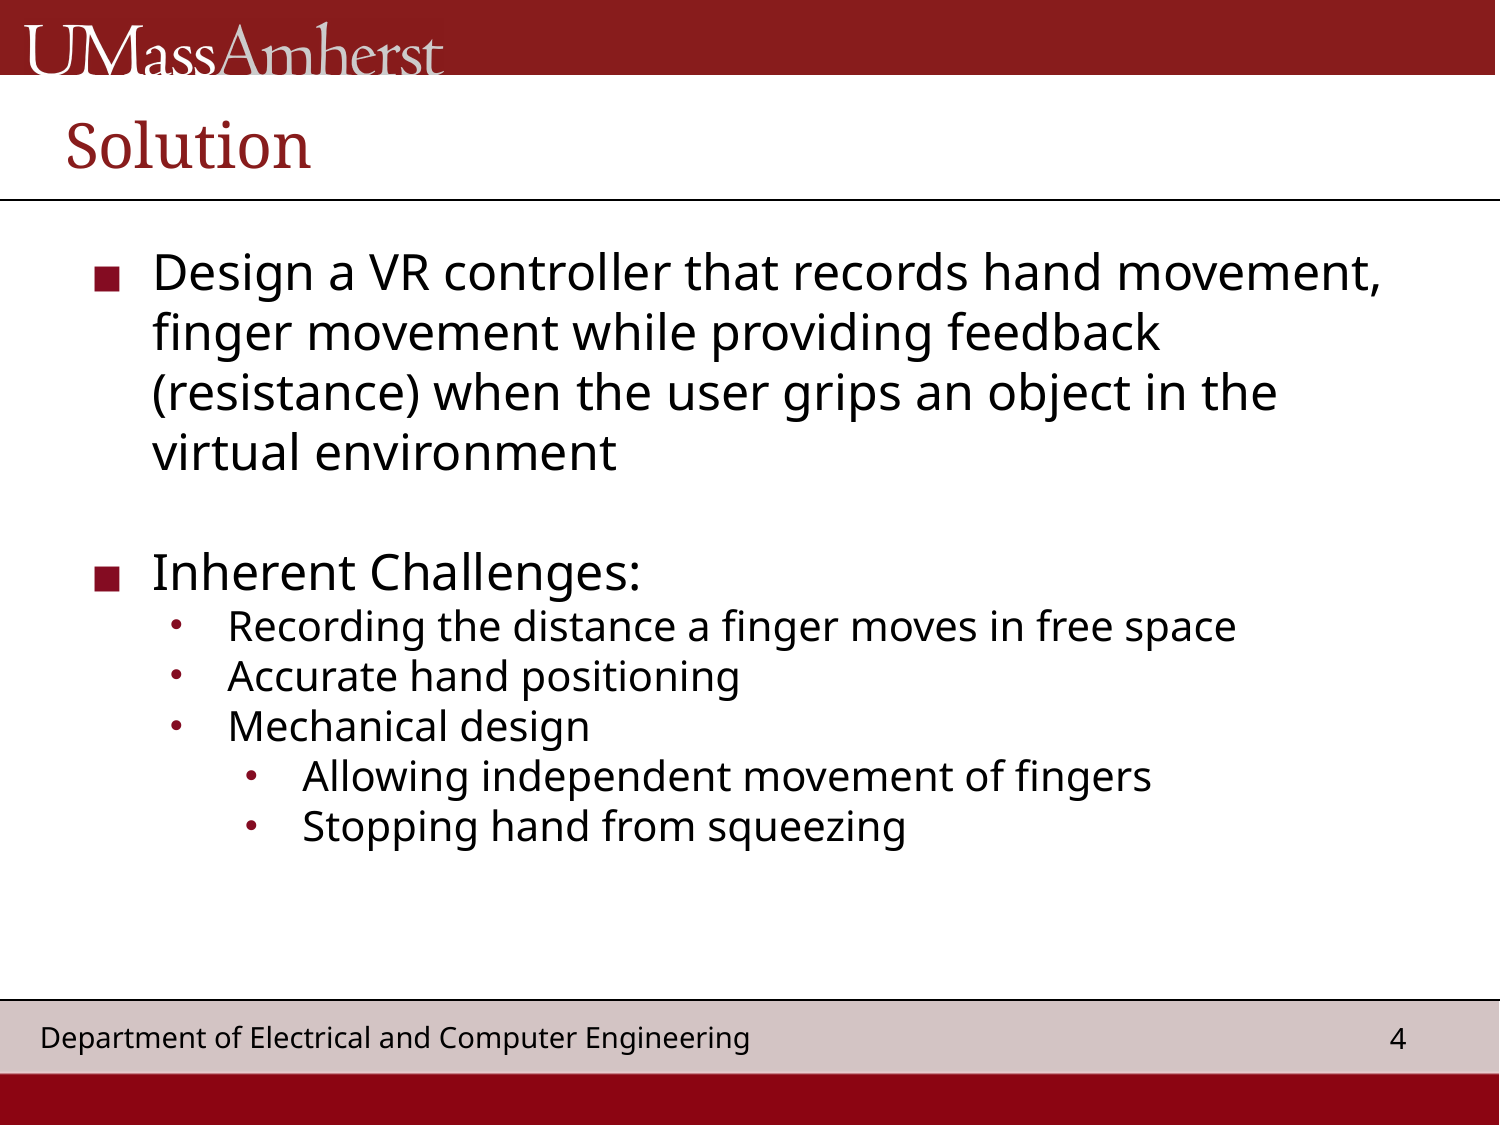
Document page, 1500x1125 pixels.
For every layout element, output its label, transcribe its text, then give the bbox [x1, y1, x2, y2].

picture [0, 0, 1495, 75]
picture [0, 1001, 1499, 1125]
list Design a VR controller that records hand movement, finger movement while providing feedback (resistance) when the user grips an object in the virtual environment Inherent Challenges: Recording the distance a finger moves in free space Accurate hand positioning Mechanical design Allowing independent movement of fingers Stopping hand from squeezing [62, 224, 1400, 963]
title Solution [50, 99, 1500, 188]
